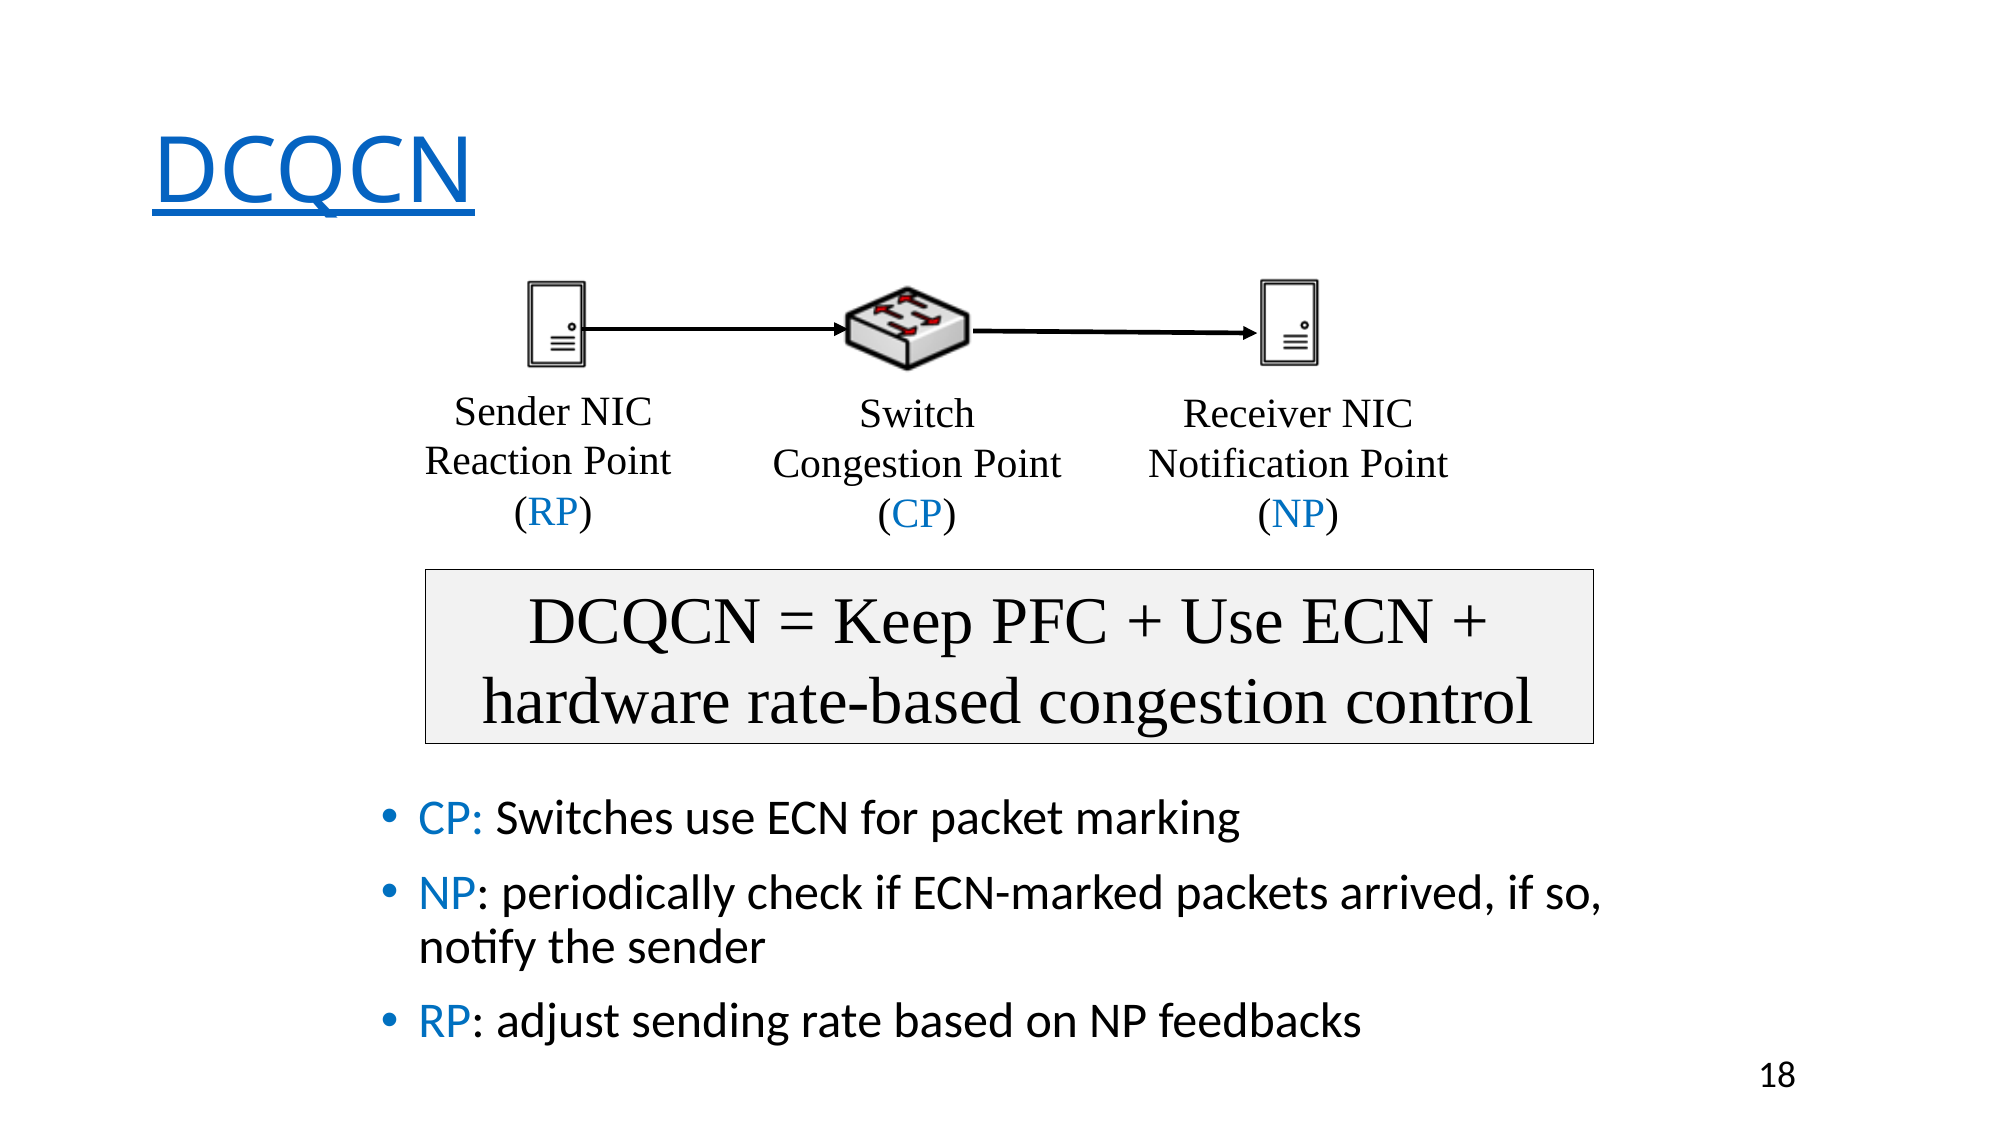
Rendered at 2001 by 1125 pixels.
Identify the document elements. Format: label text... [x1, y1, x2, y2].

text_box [365, 267, 1492, 546]
text_box DCQCN = Keep PFC + Use ECN + hardware rate-based congestion control [425, 569, 1594, 744]
title DCQCN [137, 59, 1863, 278]
list CP: Switches use ECN for packet marking NP: periodically check if ECN-marked packets arrived, if so, notify the sender RP: adjust sending rate based on NP feedbacks [365, 783, 1716, 1090]
